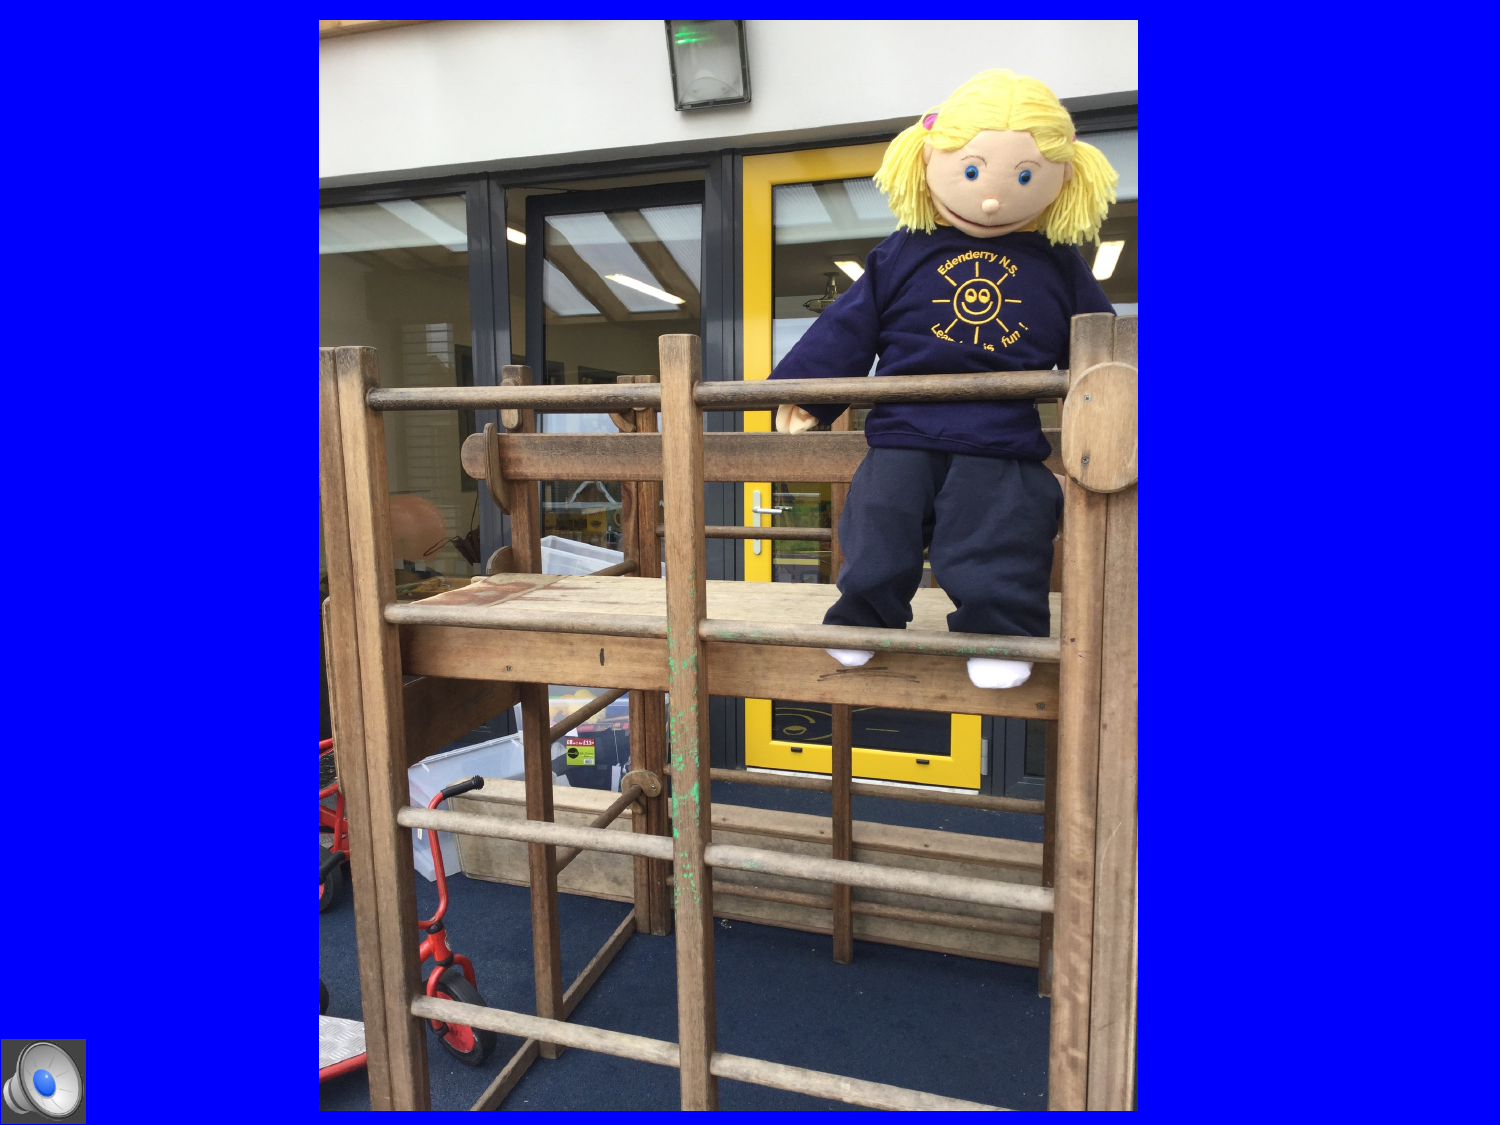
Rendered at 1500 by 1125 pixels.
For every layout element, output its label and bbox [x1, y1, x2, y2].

picture [0, 1038, 87, 1125]
picture [319, 19, 1138, 1111]
